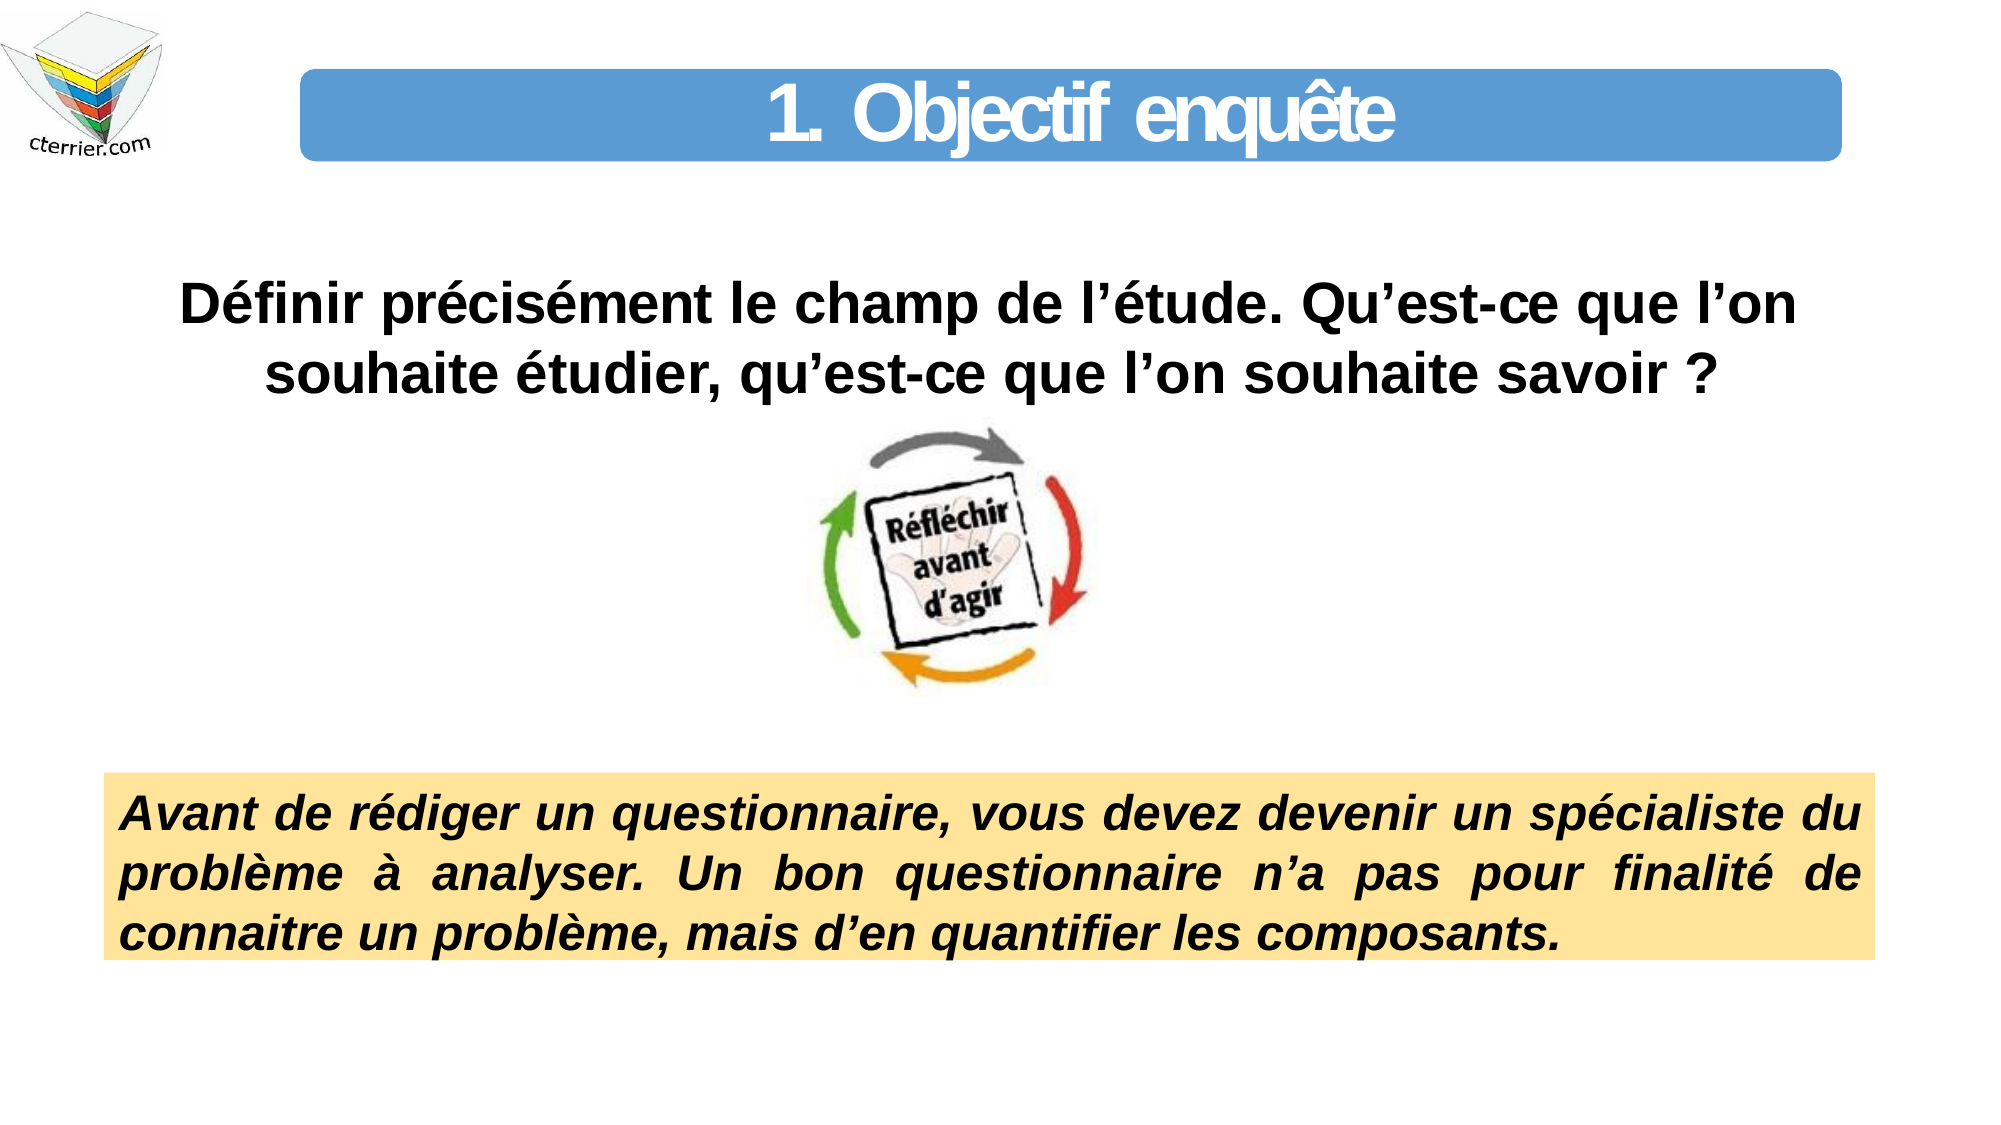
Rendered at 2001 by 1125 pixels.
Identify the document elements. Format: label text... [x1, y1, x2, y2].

picture [807, 417, 1098, 700]
title 1. Objectif enquête [243, 45, 1838, 247]
picture [0, 11, 162, 156]
text_box Avant de rédiger un questionnaire, vous devez devenir un spécialiste du problème à analyser. Un bon questionnaire n’a pas pour finalité de connaitre un problème, mais d’en quantifier les composants. [103, 772, 1875, 961]
text_box [1838, 74, 1842, 157]
text_box Définir précisément le champ de l’étude. Qu’est-ce que l’on souhaite étudier, qu’est-ce que l’on souhaite savoir ? [177, 263, 1802, 406]
